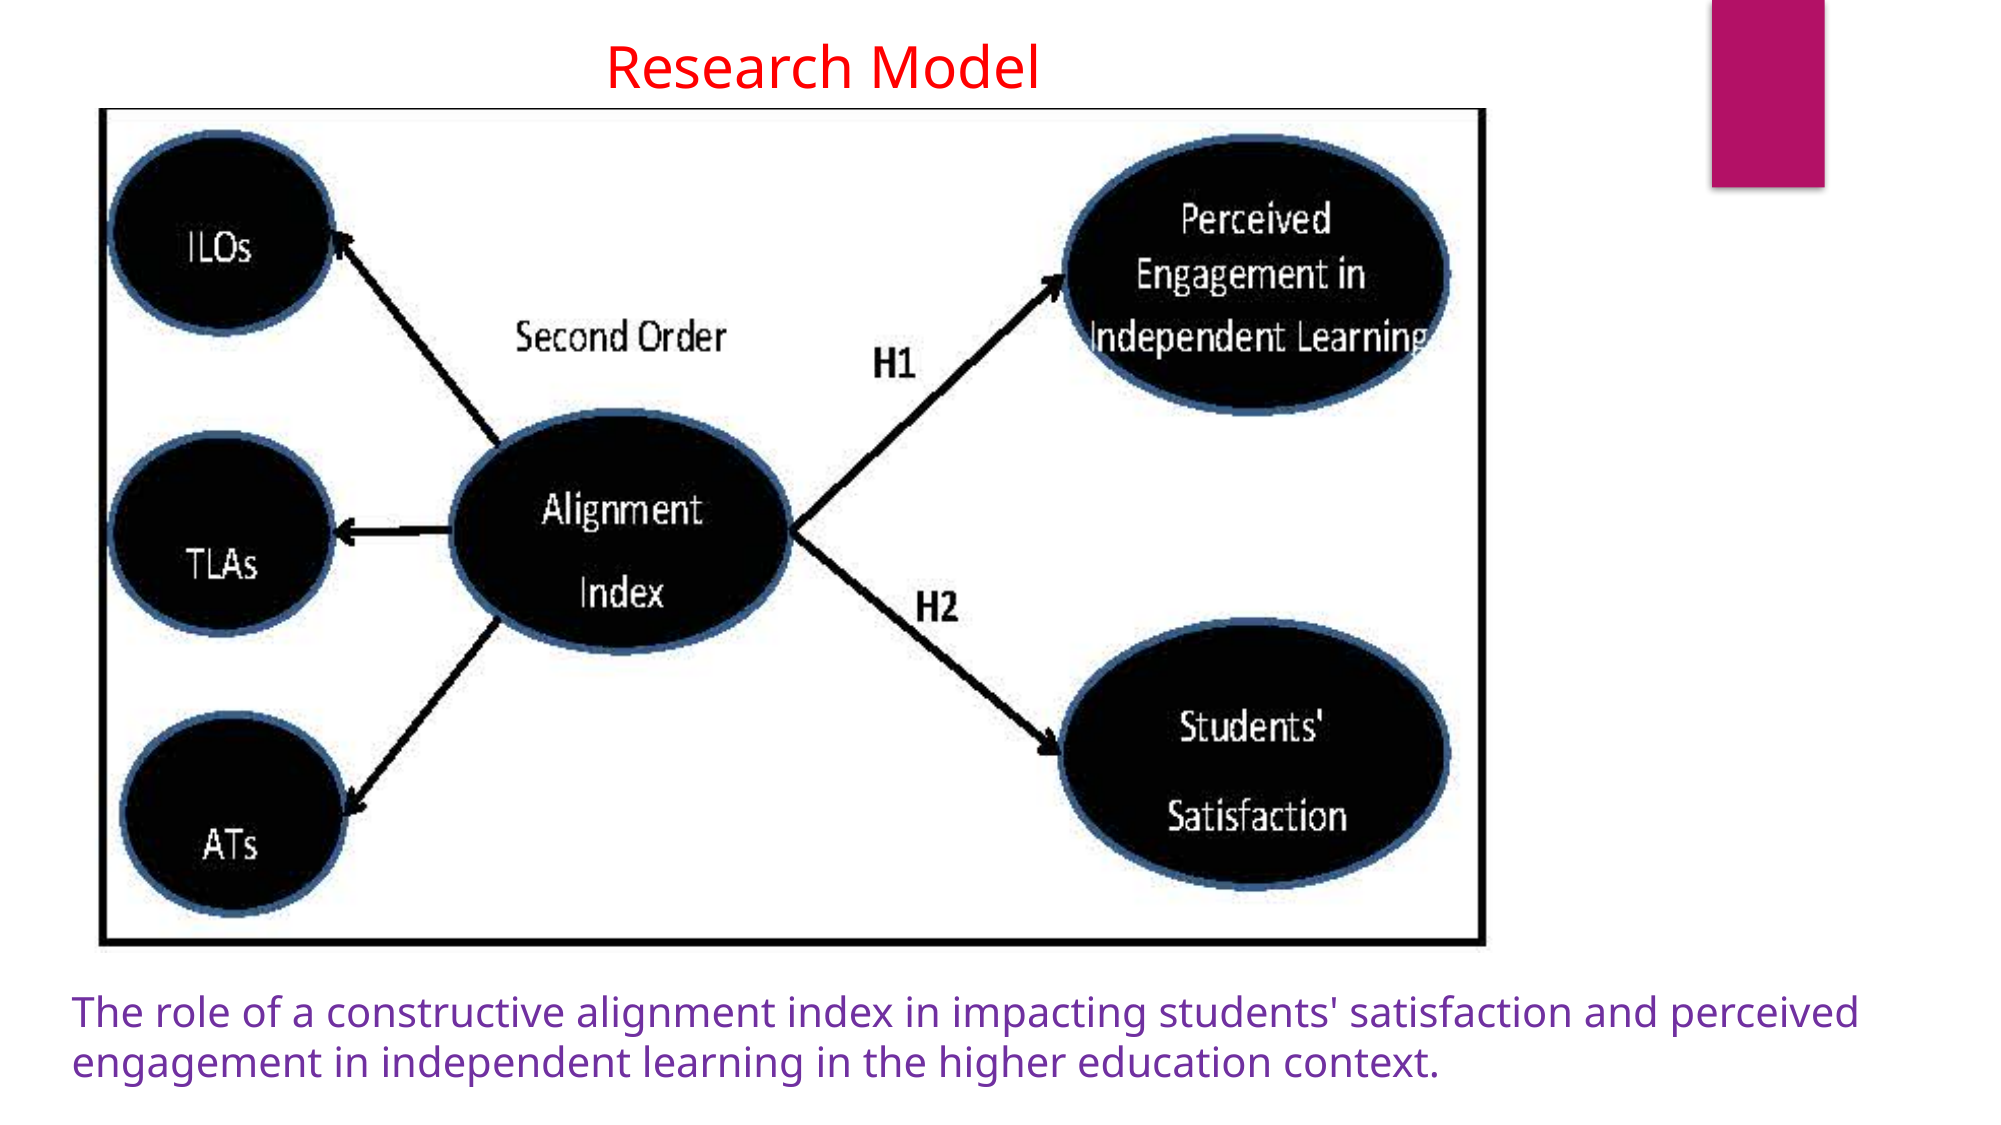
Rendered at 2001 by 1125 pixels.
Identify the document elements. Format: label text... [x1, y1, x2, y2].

text_box Research Model [590, 22, 1056, 107]
picture [81, 108, 1509, 954]
text_box The role of a constructive alignment index in impacting students' satisfaction and perceived engagement in independent learning in the higher education context. [56, 978, 2000, 1093]
